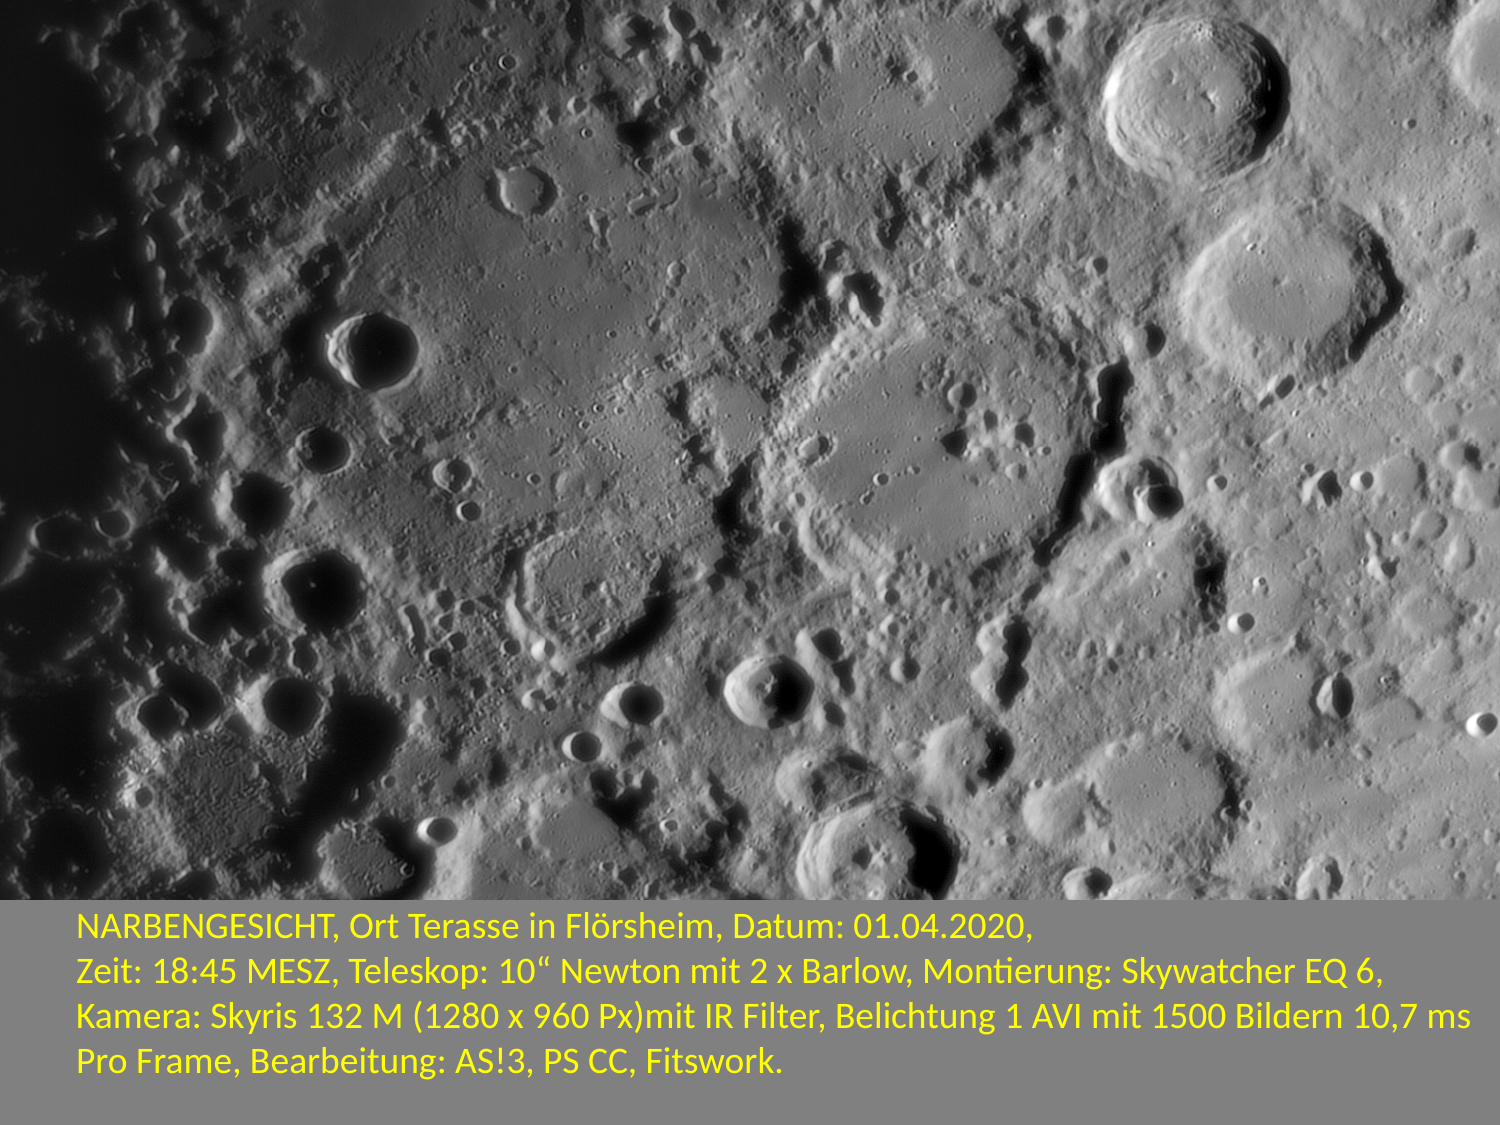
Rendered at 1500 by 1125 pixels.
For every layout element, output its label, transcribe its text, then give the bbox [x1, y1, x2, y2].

text_box NARBENGESICHT, Ort Terasse in Flörsheim, Datum: 01.04.2020, Zeit: 18:45 MESZ, Teleskop: 10“ Newton mit 2 x Barlow, Montierung: Skywatcher EQ 6, Kamera: Skyris 132 M (1280 x 960 Px)mit IR Filter, Belichtung 1 AVI mit 1500 Bildern 10,7 ms Pro Frame, Bearbeitung: AS!3, PS CC, Fitswork. [61, 907, 1488, 1125]
picture [0, 0, 1500, 901]
